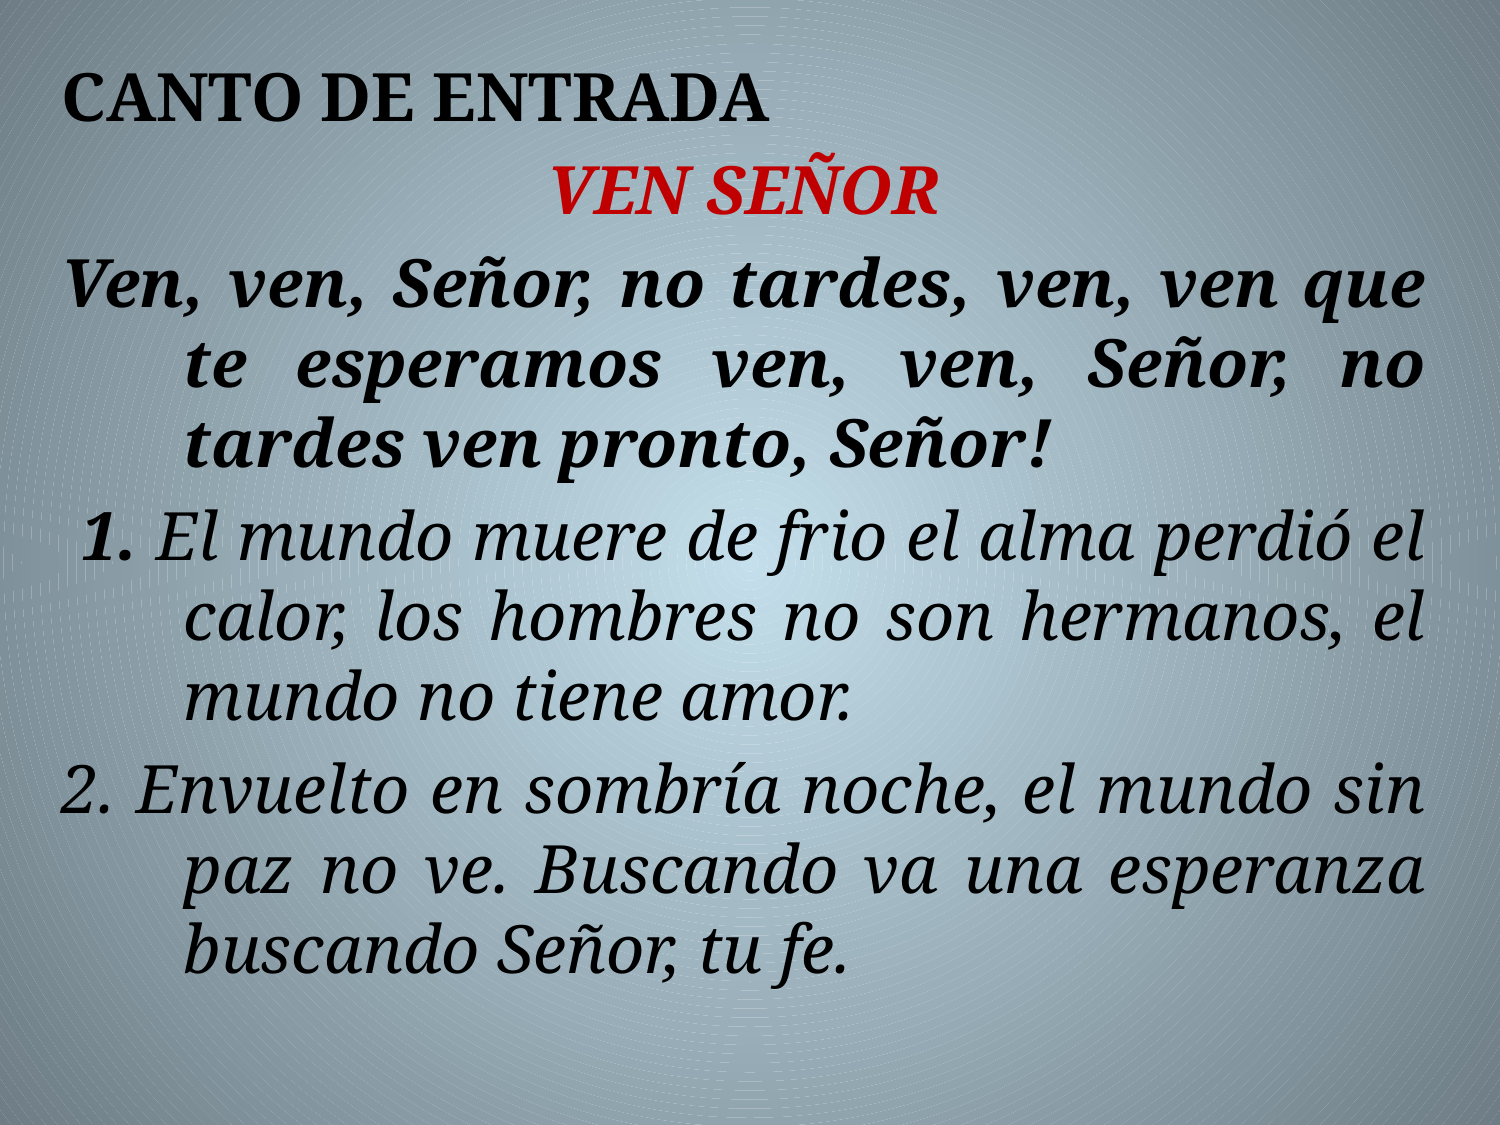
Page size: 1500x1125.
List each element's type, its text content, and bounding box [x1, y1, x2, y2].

text_box CANTO DE ENTRADA VEN SEÑOR Ven, ven, Señor, no tardes, ven, ven que te esperamos ven, ven, Señor, no tardes ven pronto, Señor! 1. El mundo muere de frio el alma perdió el calor, los hombres no son hermanos, el mundo no tiene amor. 2. Envuelto en sombría noche, el mundo sin paz no ve. Buscando va una esperanza buscando Señor, tu fe. [46, 46, 1442, 1032]
